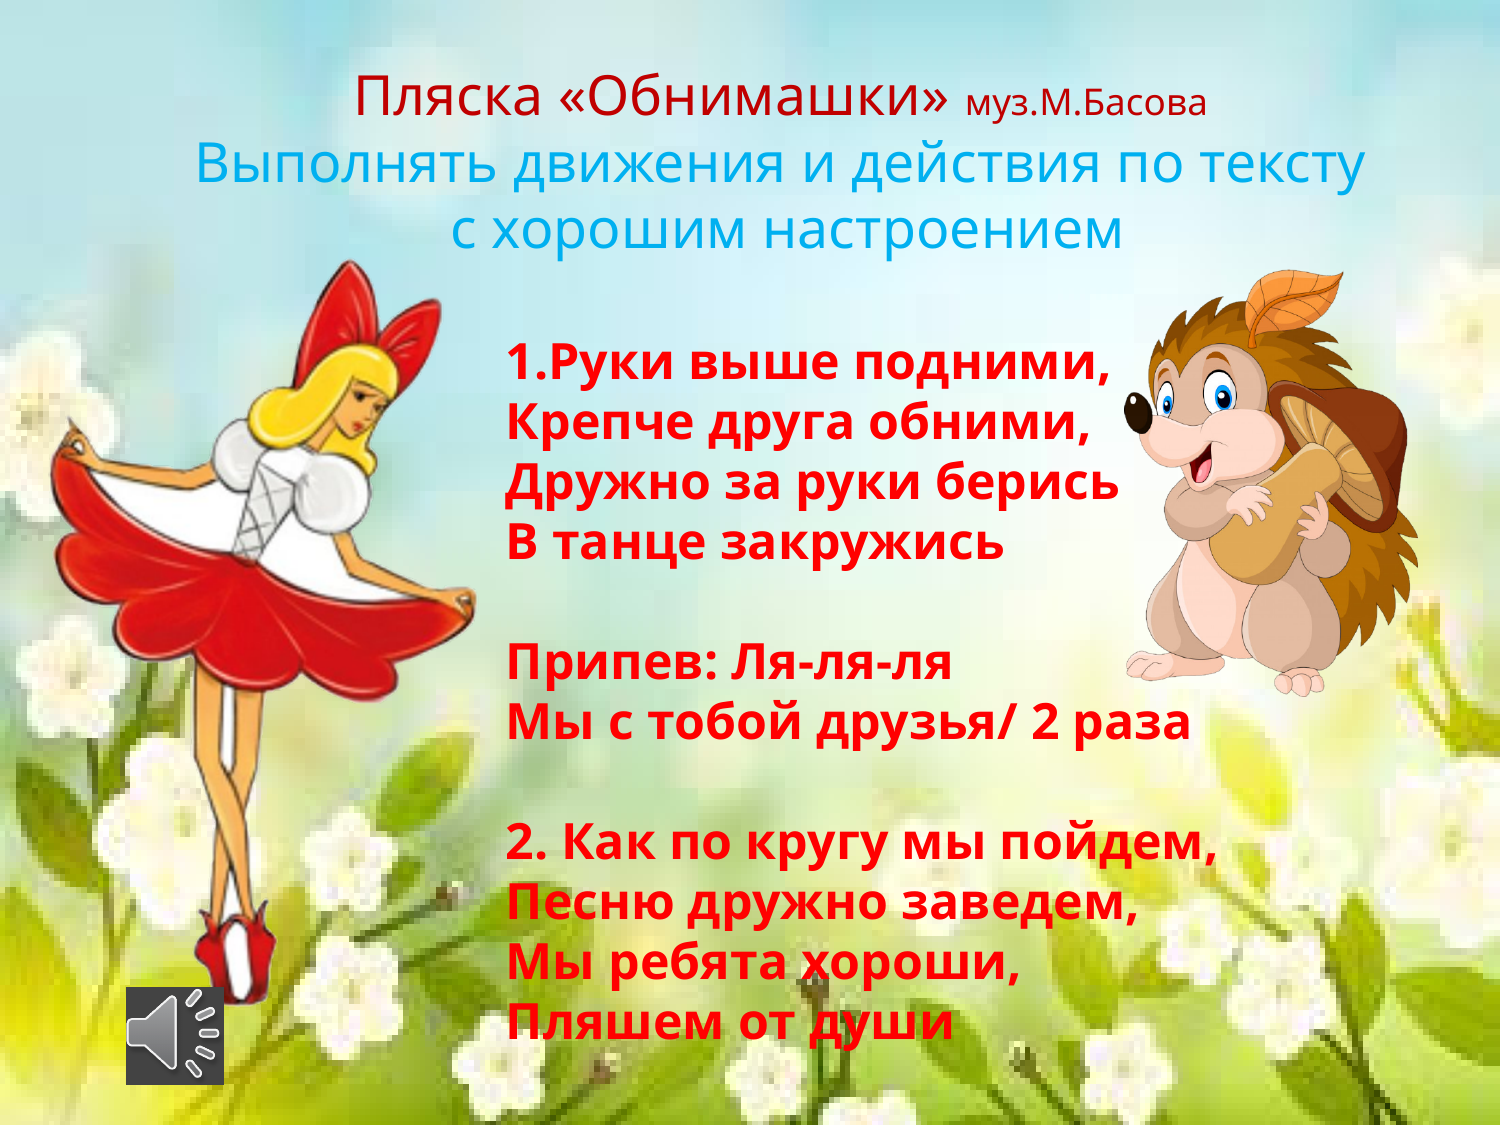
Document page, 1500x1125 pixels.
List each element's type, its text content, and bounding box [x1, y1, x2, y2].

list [124, 985, 226, 1087]
picture [631, 237, 643, 243]
picture [596, 237, 611, 244]
text_box 1.Руки выше подними, Крепче друга обними, Дружно за руки берись В танце закружись Припев: Ля-ля-ля Мы с тобой друзья/ 2 раза 2. Как по кругу мы пойдем, Песню дружно заведем, Мы ребята хороши, Пляшем от души [491, 322, 1242, 1057]
title Пляска «Обнимашки» муз.М.Басова Выполнять движения и действия по тексту с хорошим настроением [37, 52, 1500, 270]
picture [564, 237, 578, 244]
picture [649, 237, 660, 243]
picture [529, 237, 544, 244]
picture [0, 0, 1500, 1125]
